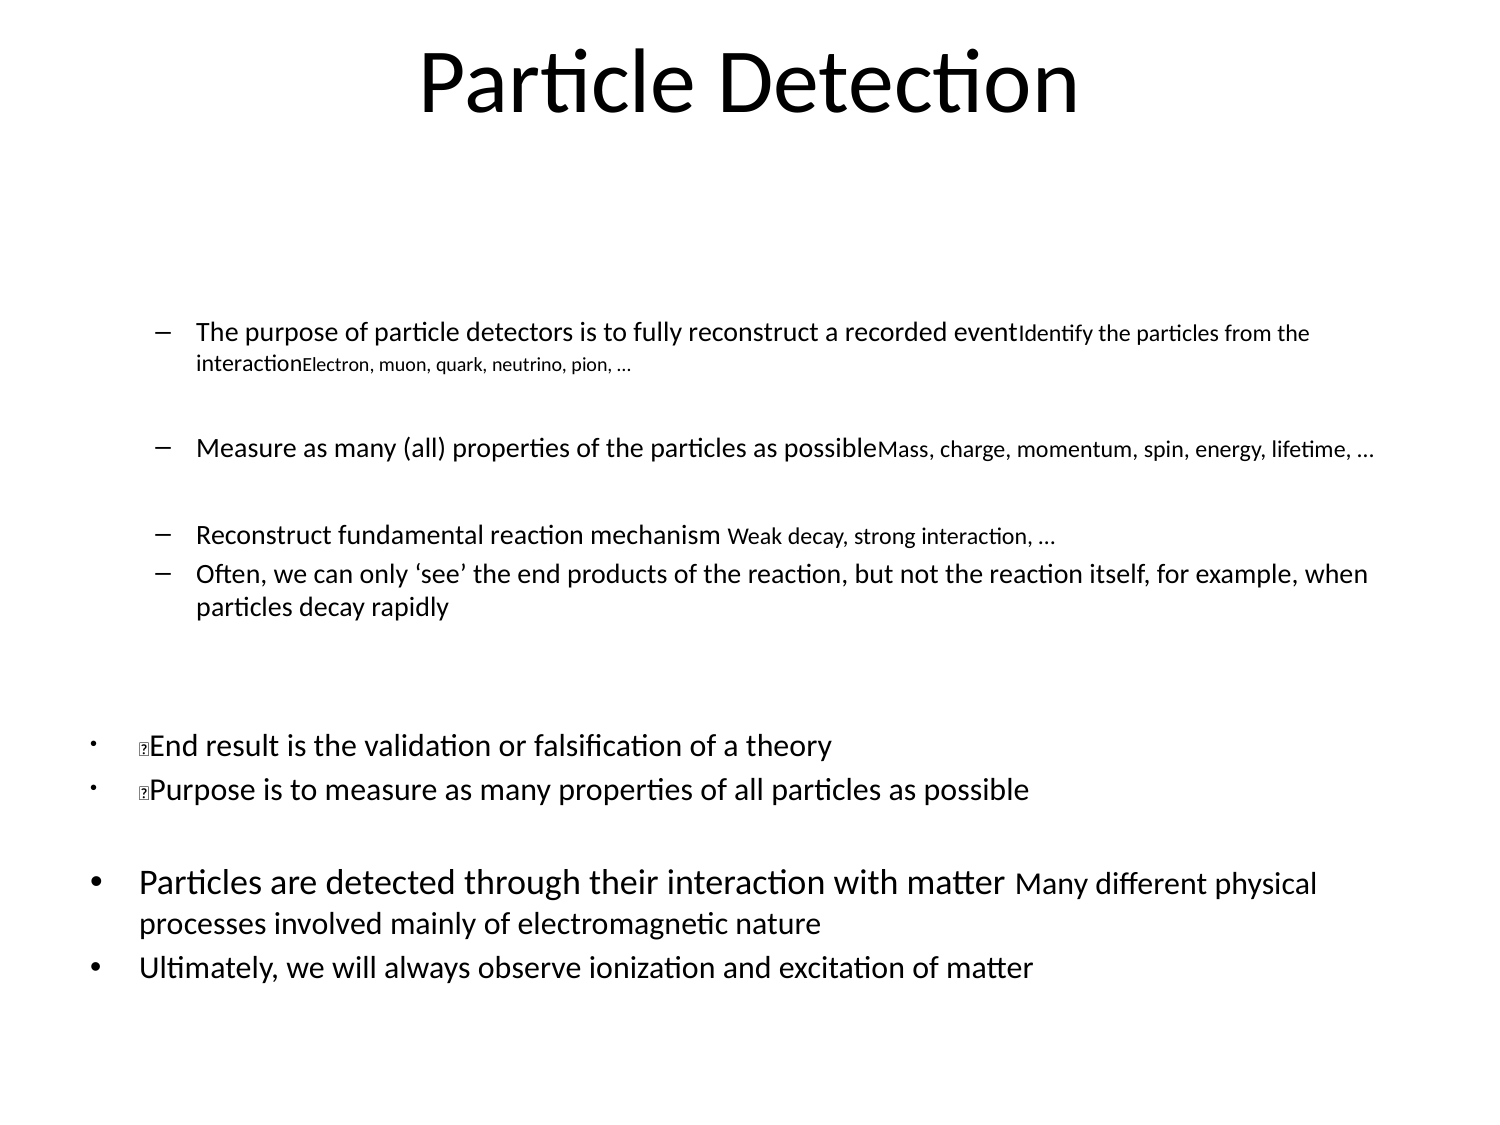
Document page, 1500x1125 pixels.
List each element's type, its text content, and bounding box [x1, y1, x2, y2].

list The purpose of particle detectors is to fully reconstruct a recorded eventIdentify the particles from the interactionElectron, muon, quark, neutrino, pion, … Measure as many (all) properties of the particles as possibleMass, charge, momentum, spin, energy, lifetime, … Reconstruct fundamental reaction mechanism Weak decay, strong interaction, … Often, we can only ‘see’ the end products of the reaction, but not the reaction itself, for example, when particles decay rapidly 􀂄End result is the validation or falsification of a theory 􀂄Purpose is to measure as many properties of all particles as possible Particles are detected through their interaction with matter Many different physical processes involved mainly of electromagnetic nature Ultimately, we will always observe ionization and excitation of matter [75, 262, 1425, 1005]
title Particle Detection [75, 5, 1425, 148]
